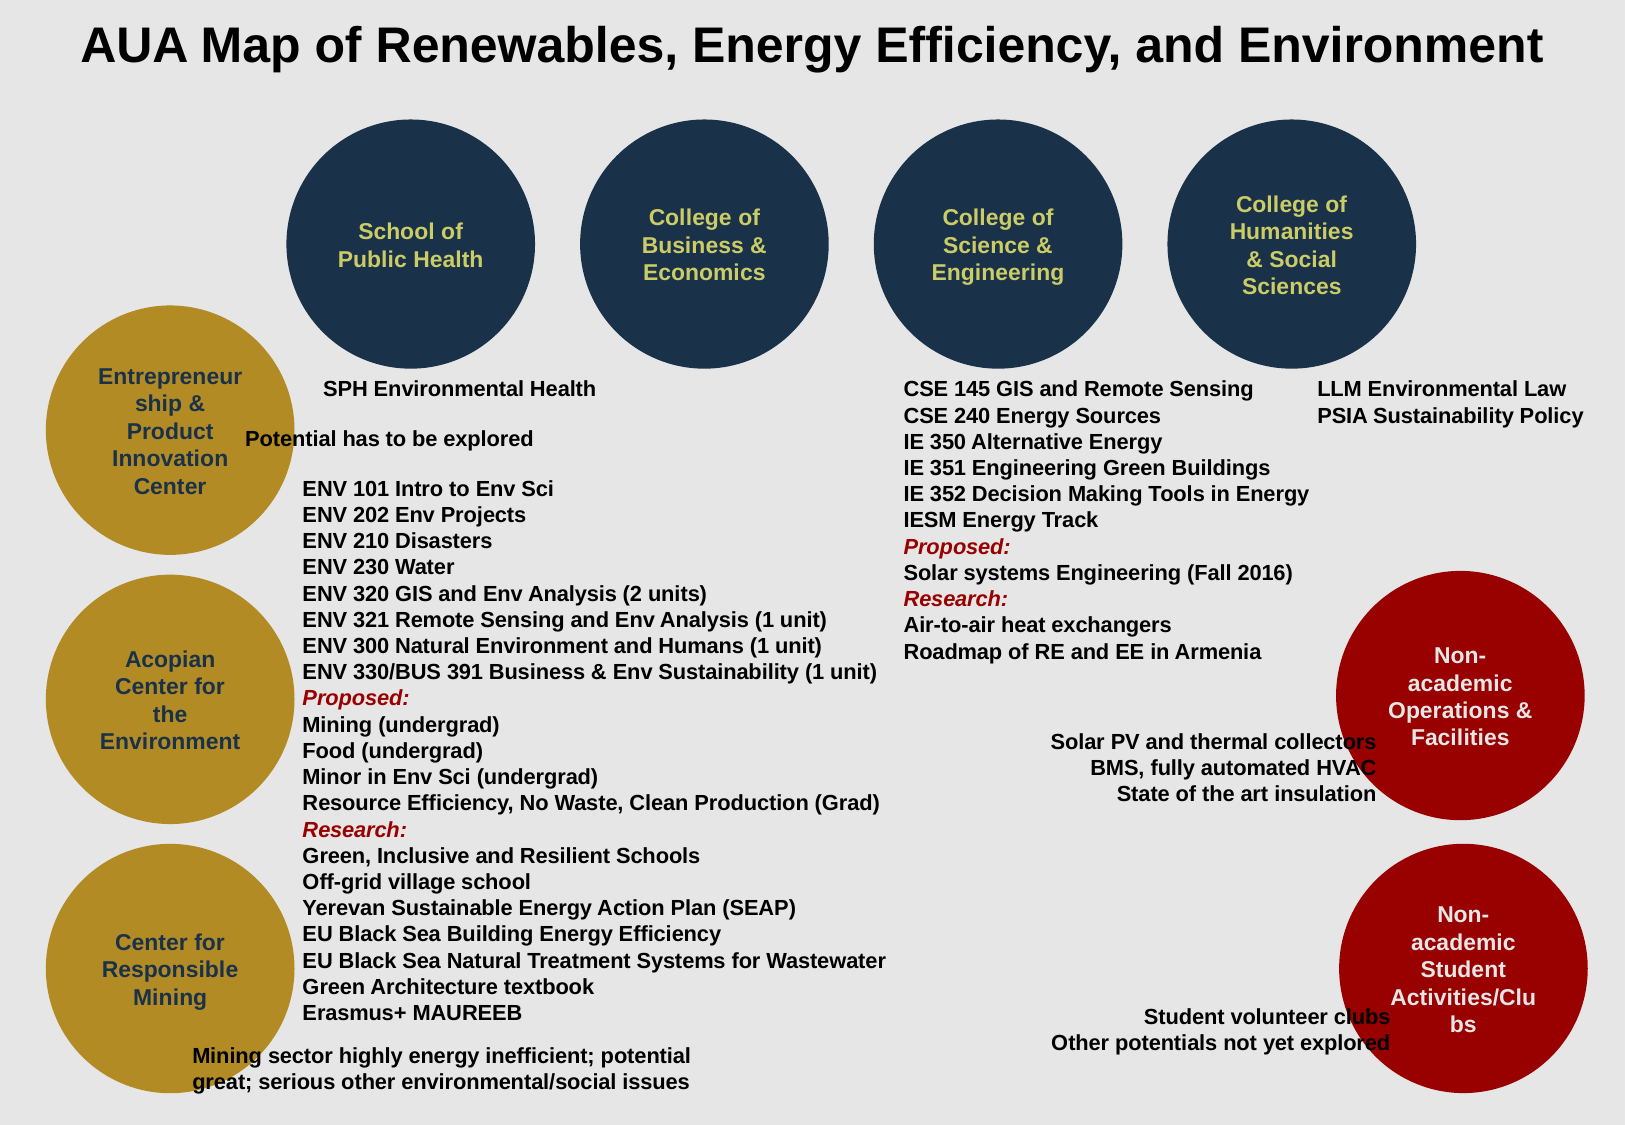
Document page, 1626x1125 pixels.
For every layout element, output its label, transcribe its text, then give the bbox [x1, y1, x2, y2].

text_box ENV 101 Intro to Env Sci ENV 202 Env Projects ENV 210 Disasters ENV 230 Water ENV 320 GIS and Env Analysis (2 units) ENV 321 Remote Sensing and Env Analysis (1 unit) ENV 300 Natural Environment and Humans (1 unit) ENV 330/BUS 391 Business & Env Sustainability (1 unit) Proposed: Mining (undergrad) Food (undergrad) Minor in Env Sci (undergrad) Resource Efficiency, No Waste, Clean Production (Grad) Research: Green, Inclusive and Resilient Schools Off-grid village school Yerevan Sustainable Energy Action Plan (SEAP) EU Black Sea Building Energy Efficiency EU Black Sea Natural Treatment Systems for Wastewater Green Architecture textbook Erasmus+ MAUREEB [300, 466, 959, 1033]
text_box Student volunteer clubs Other potentials not yet explored [894, 995, 1330, 1063]
text_box SPH Environmental Health [308, 377, 639, 409]
text_box Solar PV and thermal collectors BMS, fully automated HVAC State of the art insulation [880, 720, 1330, 814]
text_box Mining sector highly energy inefficient; potential great; serious other environmental/social issues [177, 1034, 725, 1102]
text_box Potential has to be explored [300, 417, 562, 459]
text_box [1335, 570, 1588, 1094]
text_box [45, 305, 295, 1094]
text_box AUA Map of Renewables, Energy Efficiency, and Environment [0, 4, 1625, 80]
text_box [286, 119, 1417, 369]
text_box CSE 145 GIS and Remote Sensing CSE 240 Energy Sources IE 350 Alternative Energy IE 351 Engineering Green Buildings IE 352 Decision Making Tools in Energy IESM Energy Track Proposed: Solar systems Engineering (Fall 2016) Research: Air-to-air heat exchangers Roadmap of RE and EE in Armenia [888, 377, 1412, 671]
text_box LLM Environmental Law PSIA Sustainability Policy [1302, 367, 1625, 462]
